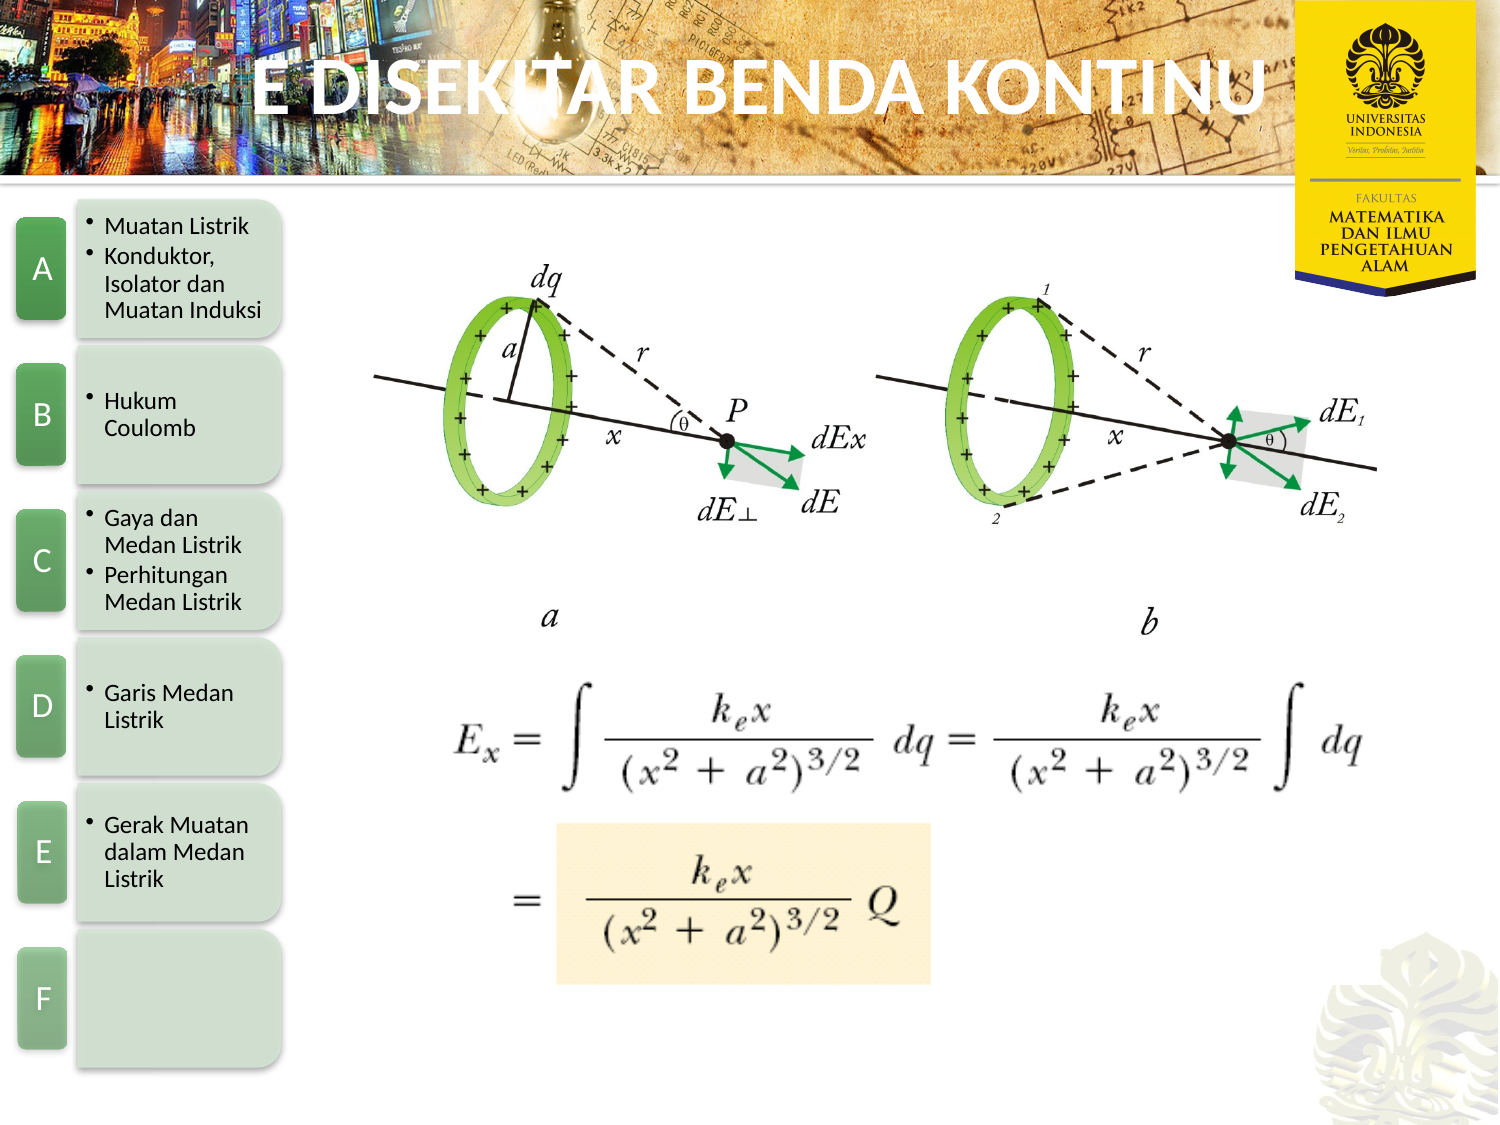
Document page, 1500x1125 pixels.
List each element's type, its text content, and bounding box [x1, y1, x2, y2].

picture [0, 0, 1500, 635]
picture [437, 662, 1498, 1125]
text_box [0, 199, 313, 1068]
title E DISEKITAR BENDA KONTINU [174, 12, 1286, 150]
